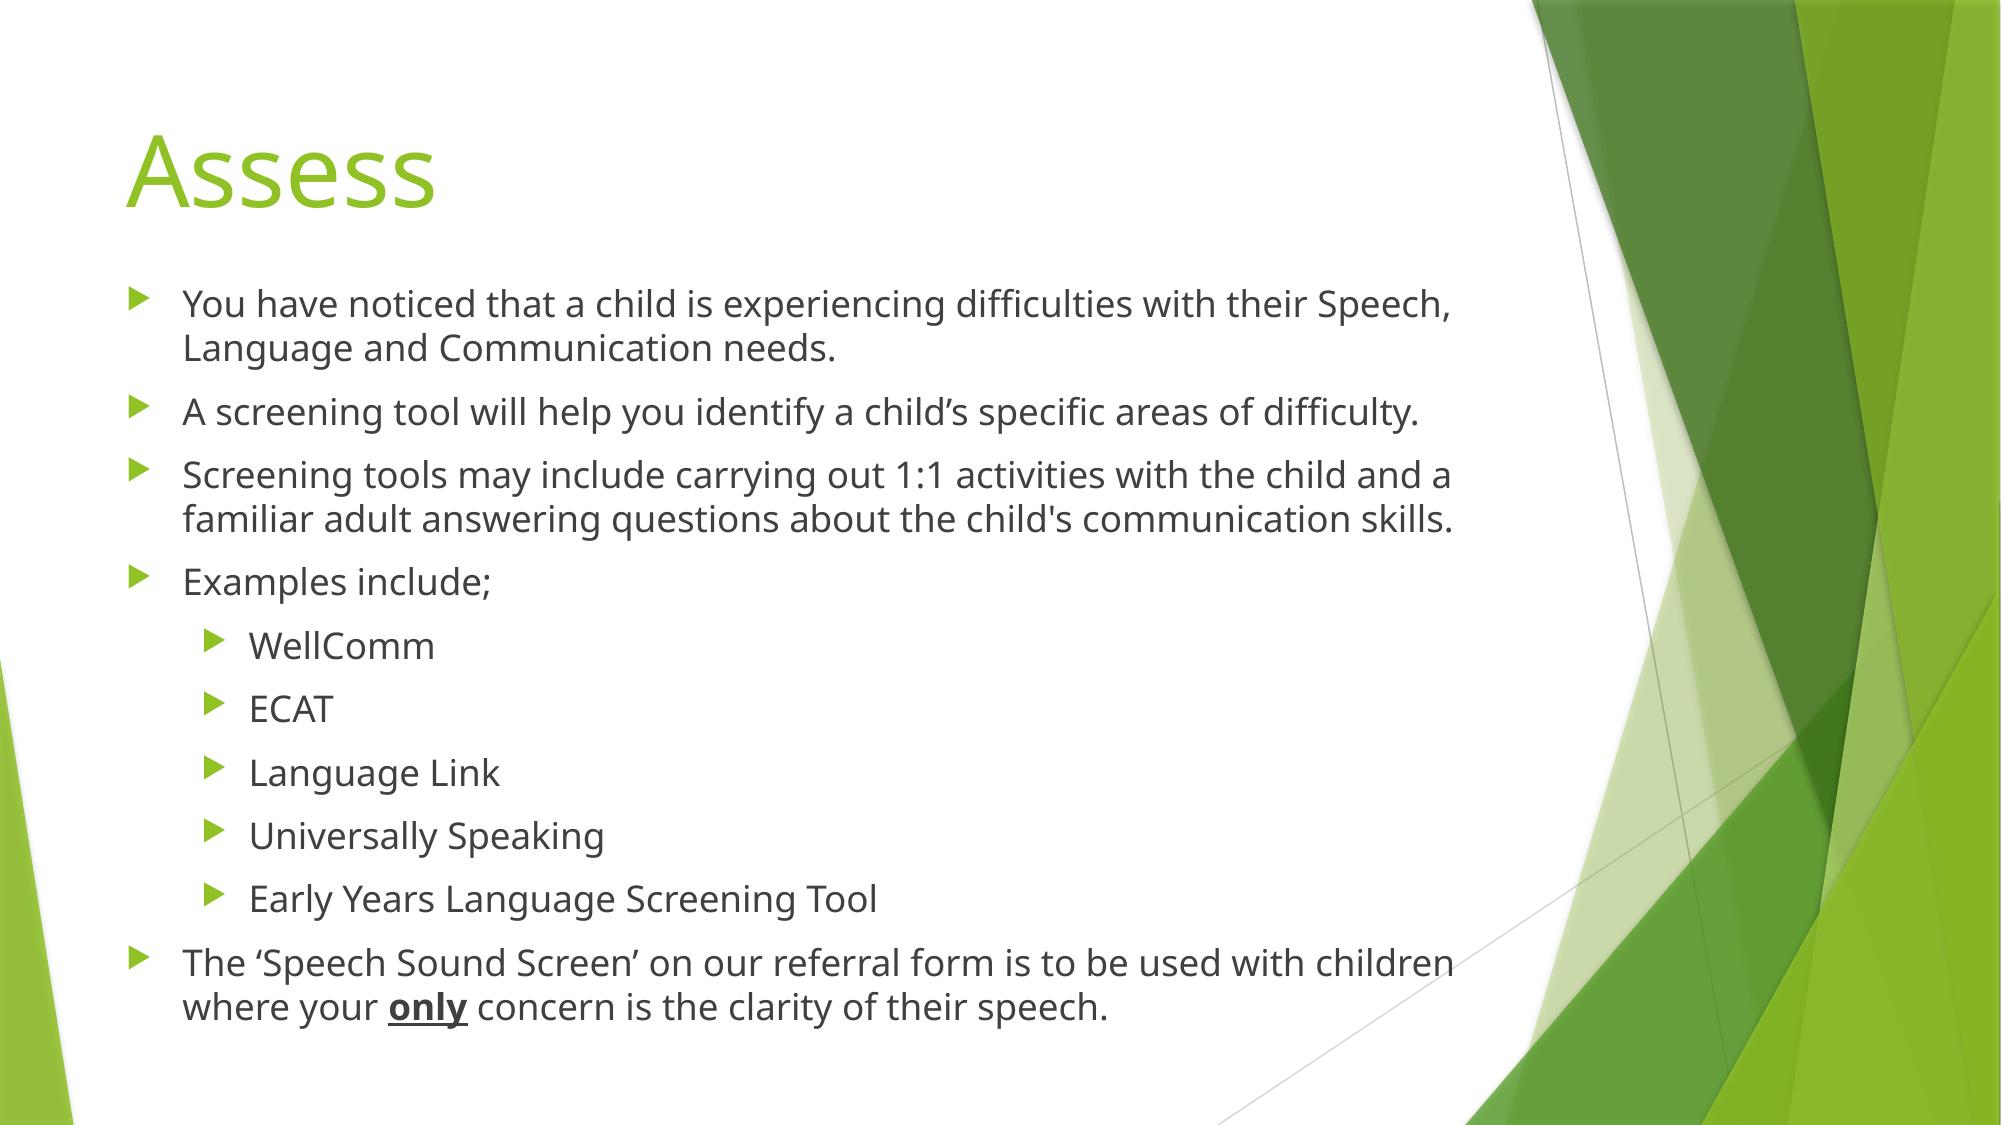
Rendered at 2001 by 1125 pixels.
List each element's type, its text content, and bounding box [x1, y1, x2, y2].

title Assess [111, 99, 1522, 273]
list You have noticed that a child is experiencing difficulties with their Speech, Language and Communication needs. A screening tool will help you identify a child’s specific areas of difficulty. Screening tools may include carrying out 1:1 activities with the child and a familiar adult answering questions about the child's communication skills. Examples include; WellComm ECAT Language Link Universally Speaking Early Years Language Screening Tool The ‘Speech Sound Screen’ on our referral form is to be used with children where your only concern is the clarity of their speech. [111, 273, 1522, 1049]
